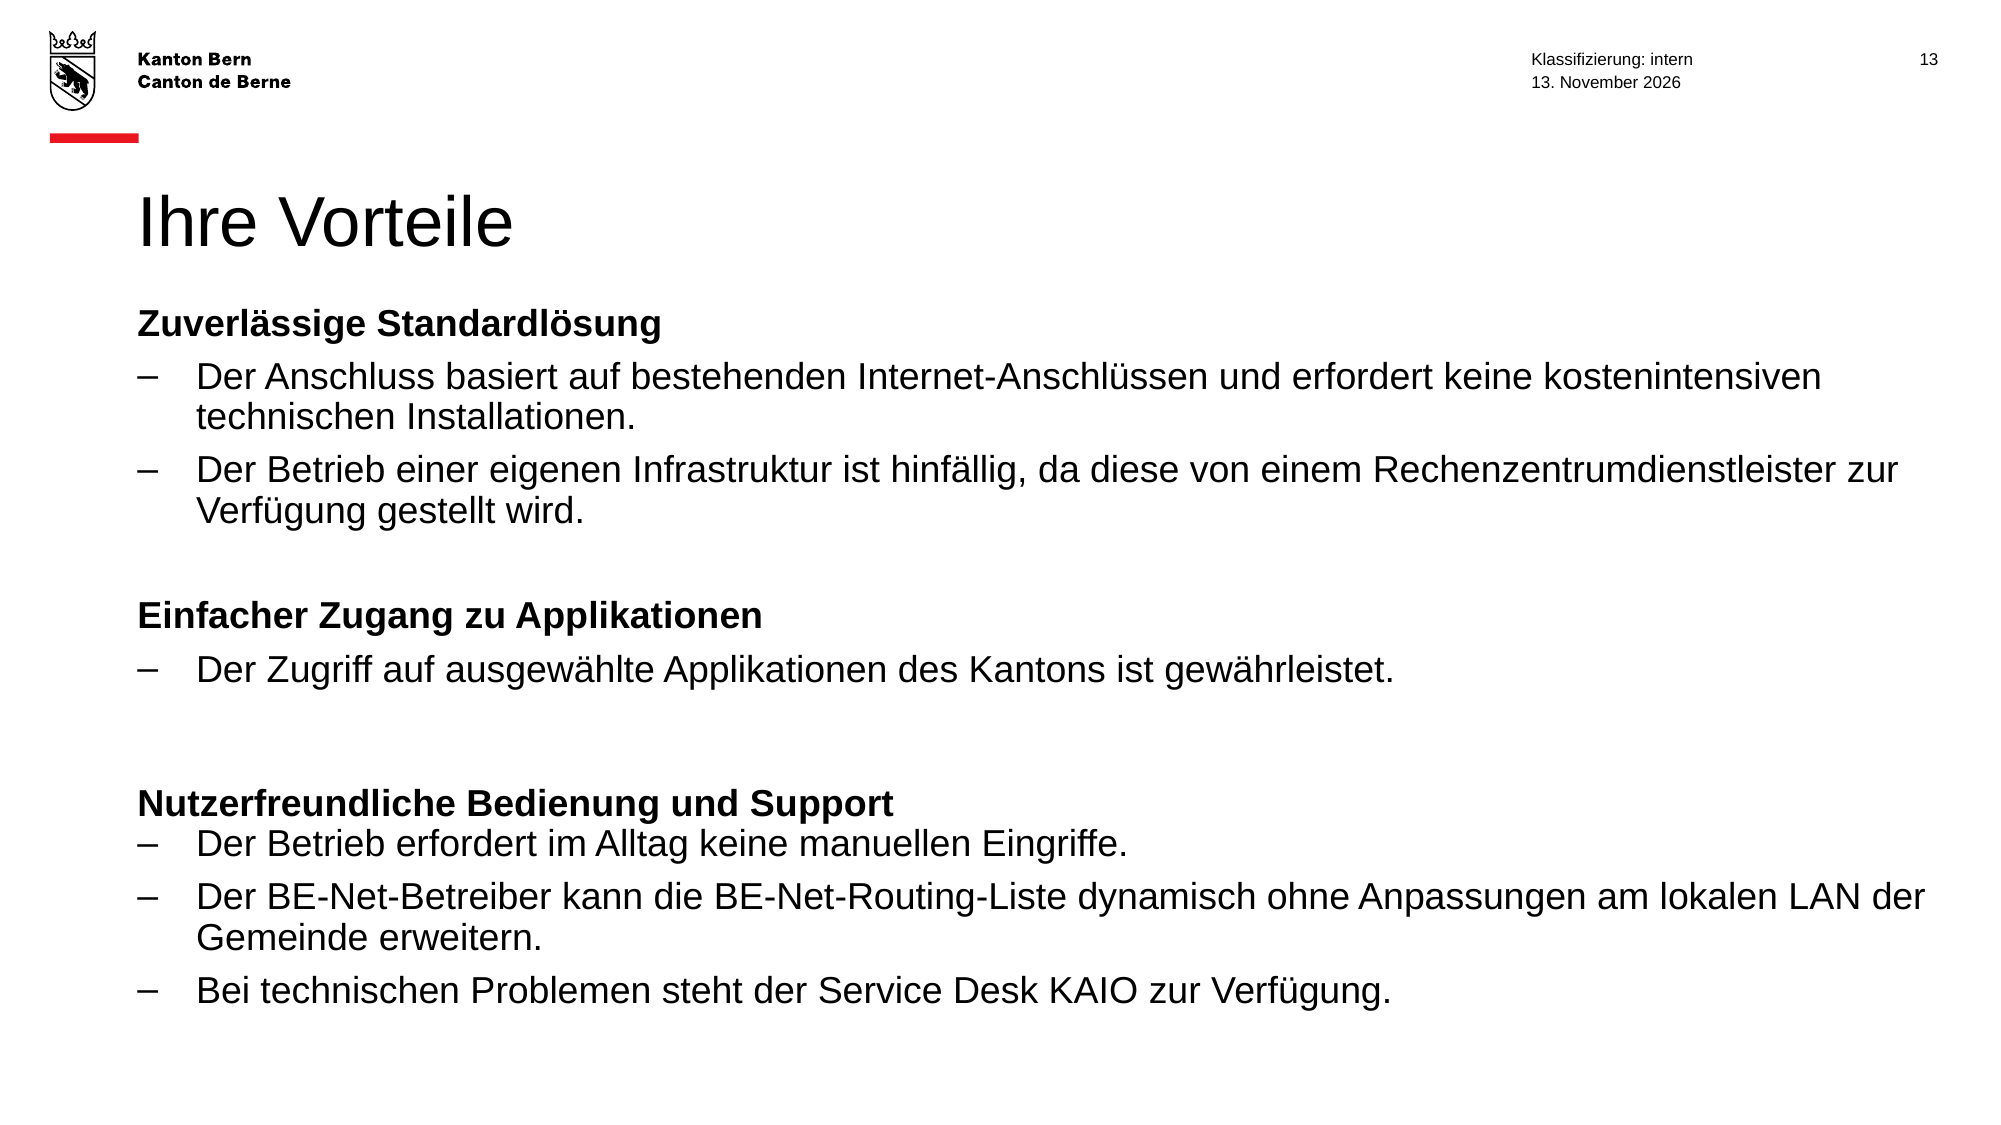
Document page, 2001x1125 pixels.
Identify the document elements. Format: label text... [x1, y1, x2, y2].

list Zuverlässige Standardlösung Der Anschluss basiert auf bestehenden Internet-Anschlüssen und erfordert keine kostenintensiven technischen Installationen. Der Betrieb einer eigenen Infrastruktur ist hinfällig, da diese von einem Rechenzentrumdienstleister zur Verfügung gestellt wird. Einfacher Zugang zu Applikationen Der Zugriff auf ausgewählte Applikationen des Kantons ist gewährleistet. Nutzerfreundliche Bedienung und Support Der Betrieb erfordert im Alltag keine manuellen Eingriffe. Der BE-Net-Betreiber kann die BE-Net-Routing-Liste dynamisch ohne Anpassungen am lokalen LAN der Gemeinde erweitern. Bei technischen Problemen steht der Service Desk KAIO zur Verfügung. [137, 303, 1940, 1071]
footer Klassifizierung: intern [1531, 48, 1875, 70]
title Ihre Vorteile [137, 175, 1940, 278]
slide_number 13 [1885, 48, 1939, 67]
slide_number 24. März 2025 [1531, 71, 1875, 89]
